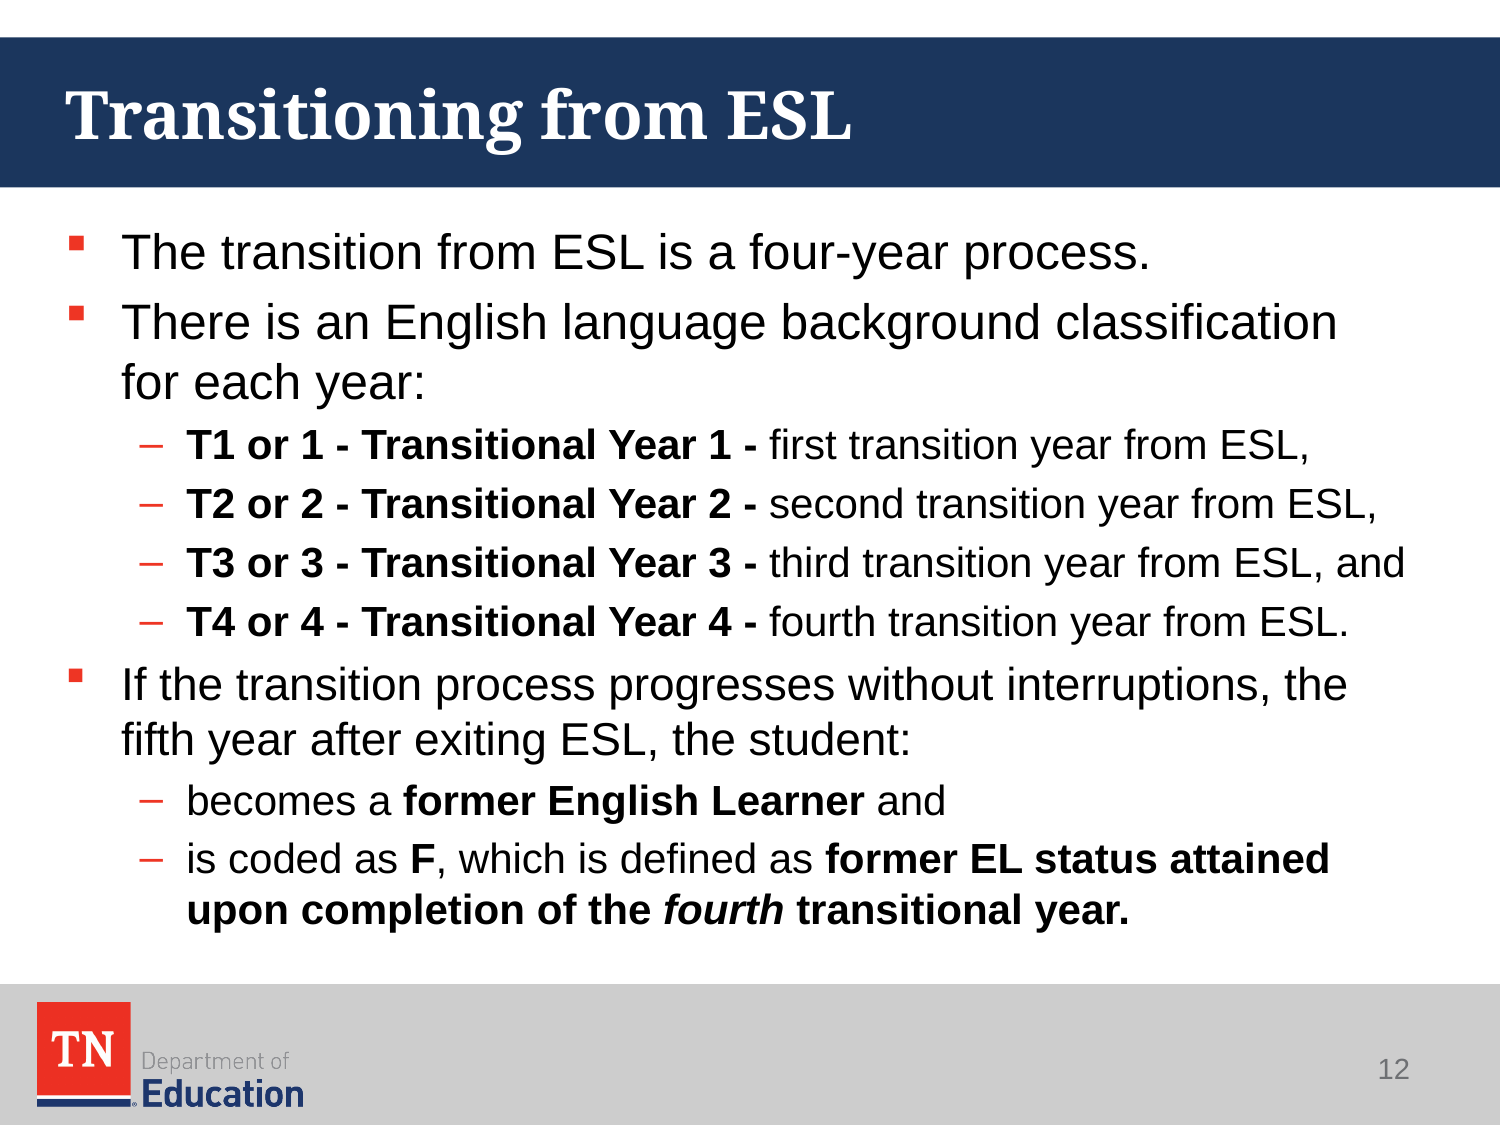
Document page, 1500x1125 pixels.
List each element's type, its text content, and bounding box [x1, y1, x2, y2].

title Transitioning from ESL [50, 37, 1413, 188]
list The transition from ESL is a four-year process. There is an English language background classification for each year: T1 or 1 - Transitional Year 1 - first transition year from ESL, T2 or 2 - Transitional Year 2 - second transition year from ESL, T3 or 3 - Transitional Year 3 - third transition year from ESL, and T4 or 4 - Transitional Year 4 - fourth transition year from ESL. If the transition process progresses without interruptions, the fifth year after exiting ESL, the student: becomes a former English Learner and is coded as F, which is defined as former EL status attained upon completion of the fourth transitional year. [50, 212, 1425, 955]
picture [37, 1002, 303, 1107]
slide_number 12 [1350, 1042, 1425, 1103]
